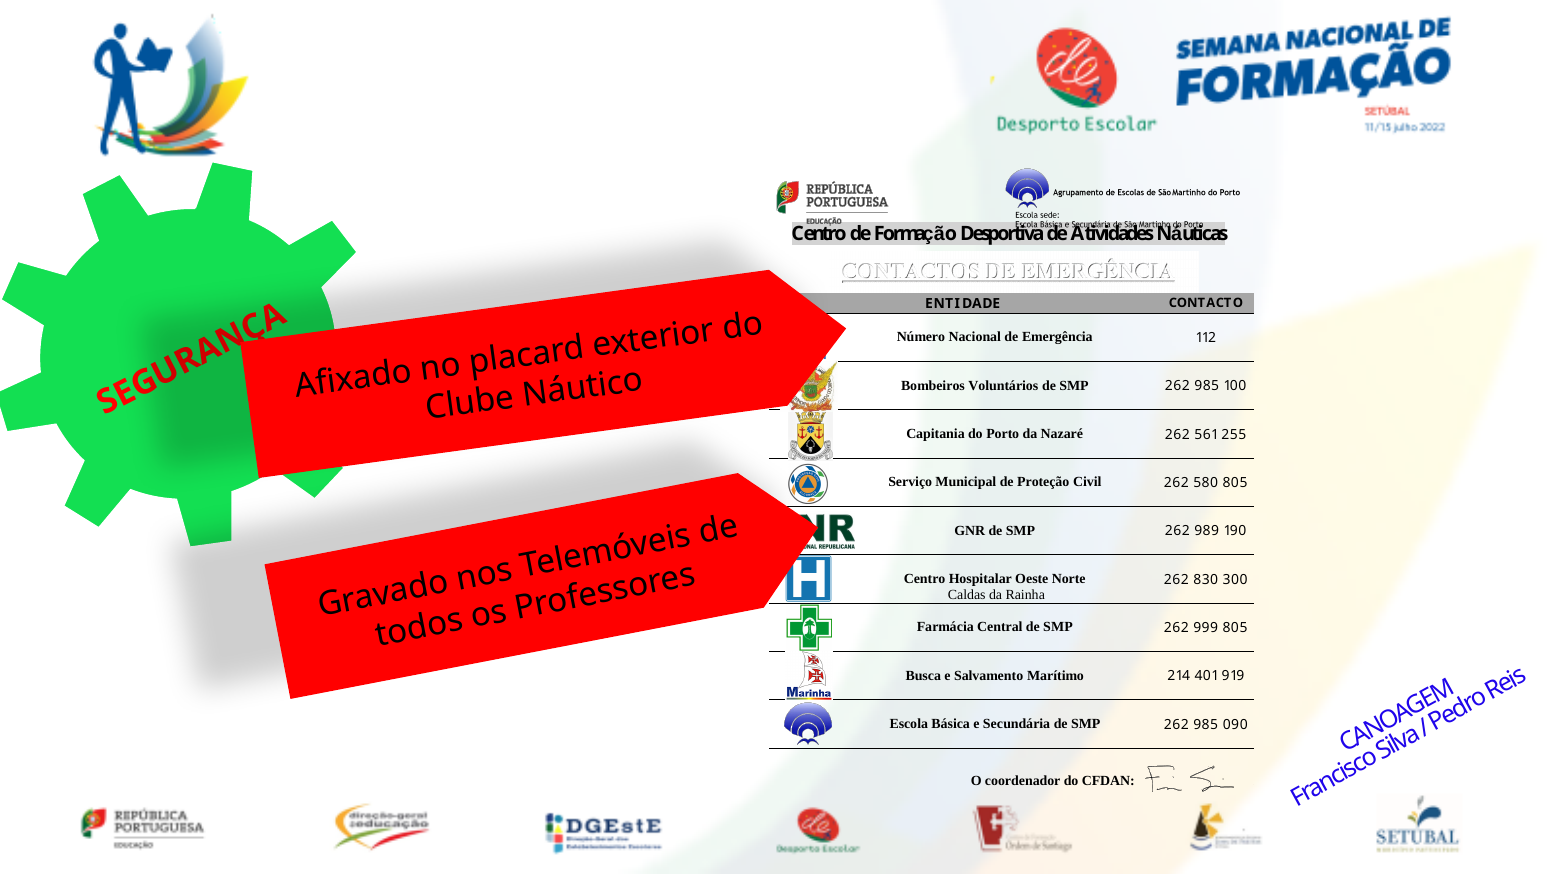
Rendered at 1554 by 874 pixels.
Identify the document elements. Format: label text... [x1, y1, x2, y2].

text_box CANOAGEM Francisco Silva / Pedro Reis [1276, 662, 1549, 826]
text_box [0, 159, 388, 548]
text_box Afixado no placard exterior do Clube Náutico [388, 270, 762, 461]
text_box Gravado nos Telemóveis de todos os Professores [263, 472, 762, 700]
picture [0, 0, 1554, 874]
